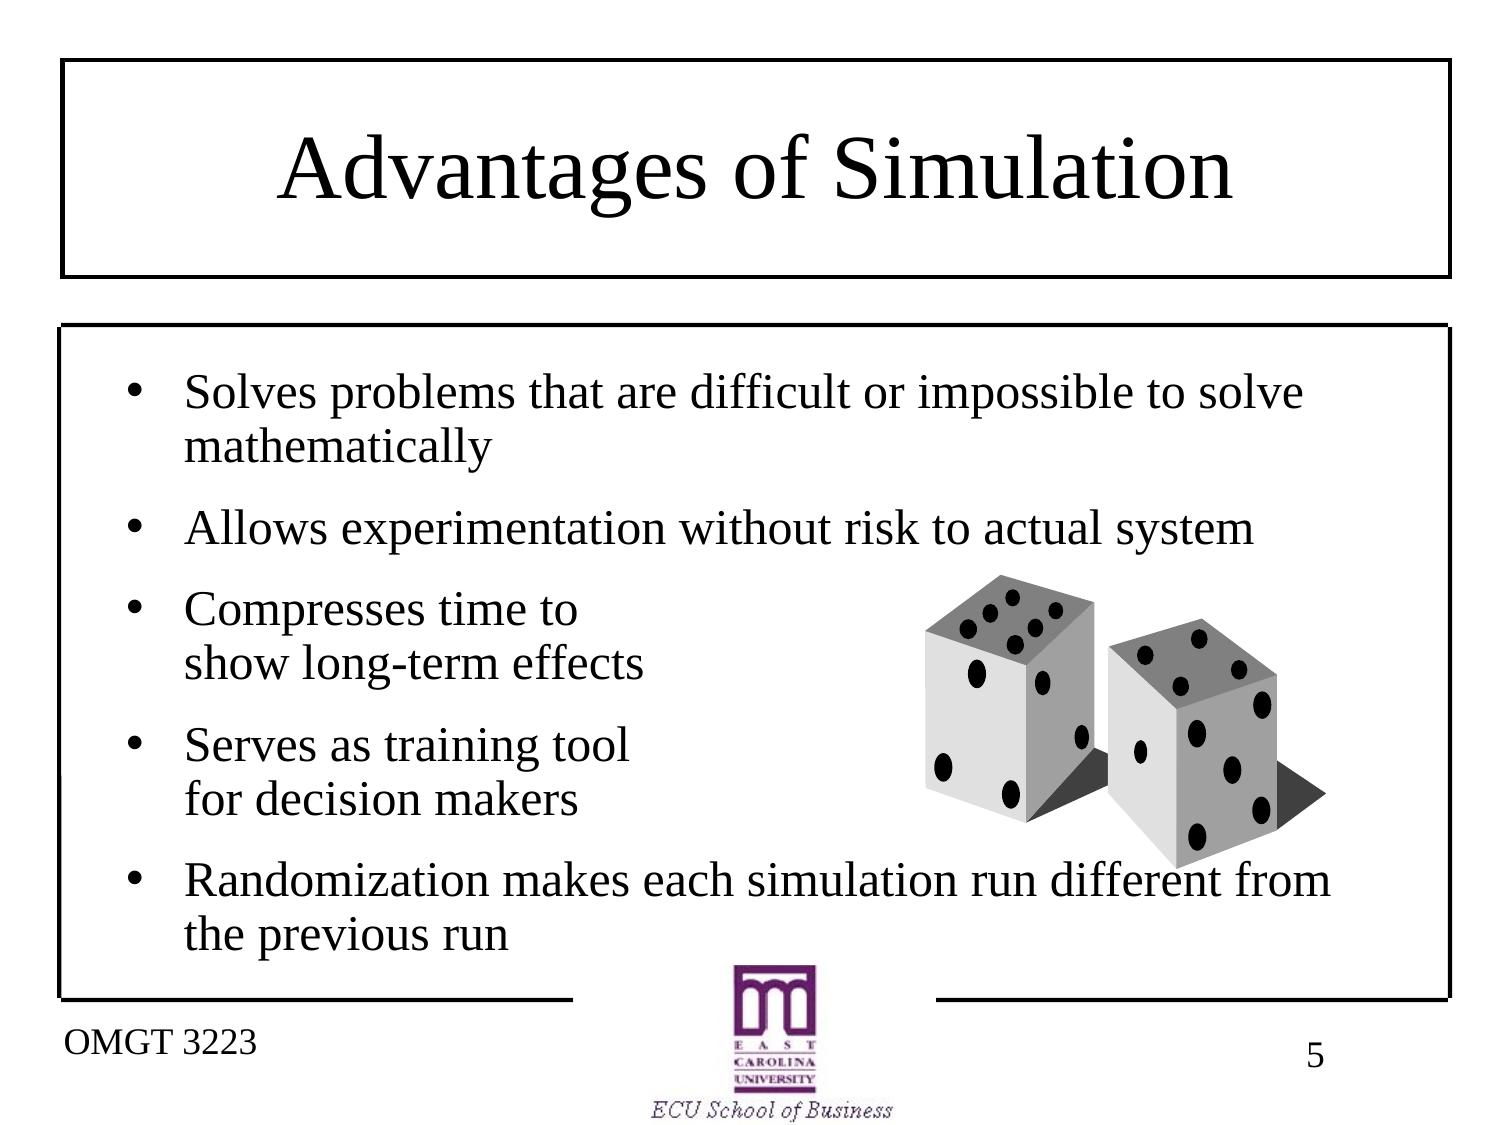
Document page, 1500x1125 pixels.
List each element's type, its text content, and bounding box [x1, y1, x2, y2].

picture [650, 1075, 900, 1125]
title Advantages of Simulation [60, 58, 1452, 279]
list Solves problems that are difficult or impossible to solve mathematically Allows experimentation without risk to actual system Compresses time to show long-term effects Serves as training tool for decision makers Randomization makes each simulation run different from the previous run [110, 357, 1400, 1075]
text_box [924, 574, 1330, 877]
